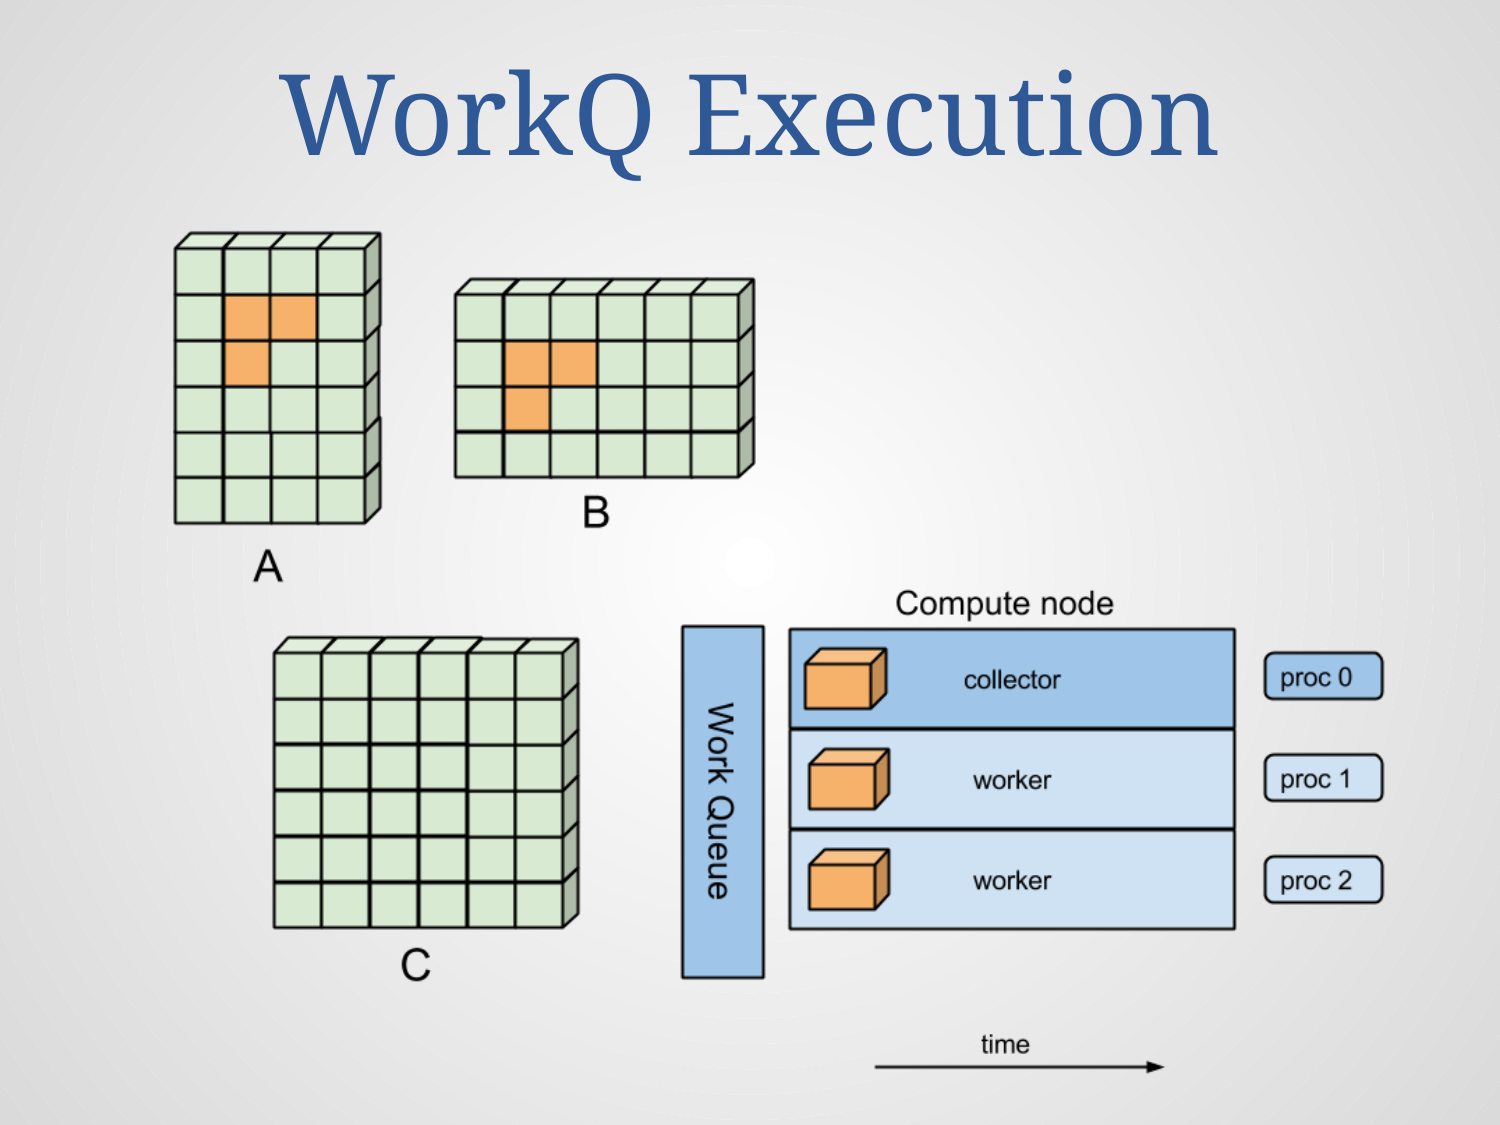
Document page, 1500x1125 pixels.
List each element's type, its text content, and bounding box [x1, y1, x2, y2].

picture [79, 96, 1418, 1101]
text_box WorkQ Execution [74, 50, 1425, 313]
